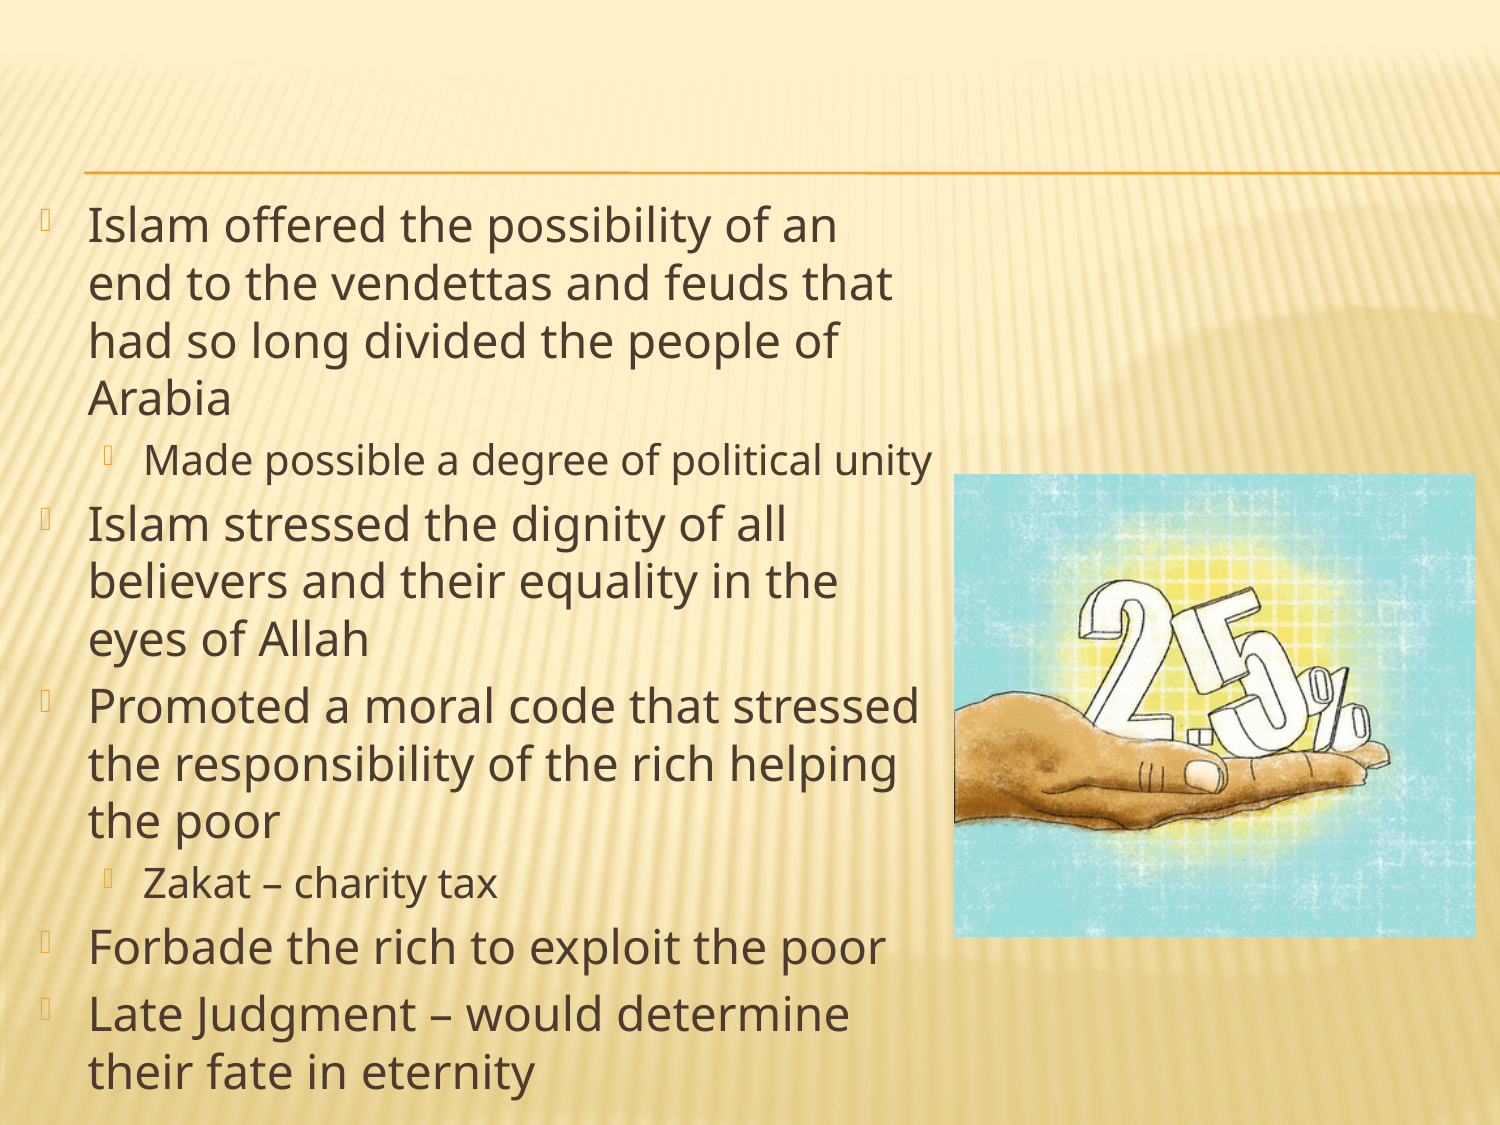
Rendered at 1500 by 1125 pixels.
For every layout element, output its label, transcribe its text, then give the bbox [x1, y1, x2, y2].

picture [953, 474, 1477, 938]
list Islam offered the possibility of an end to the vendettas and feuds that had so long divided the people of Arabia Made possible a degree of political unity Islam stressed the dignity of all believers and their equality in the eyes of Allah Promoted a moral code that stressed the responsibility of the rich helping the poor Zakat – charity tax Forbade the rich to exploit the poor Late Judgment – would determine their fate in eternity [24, 187, 950, 1125]
